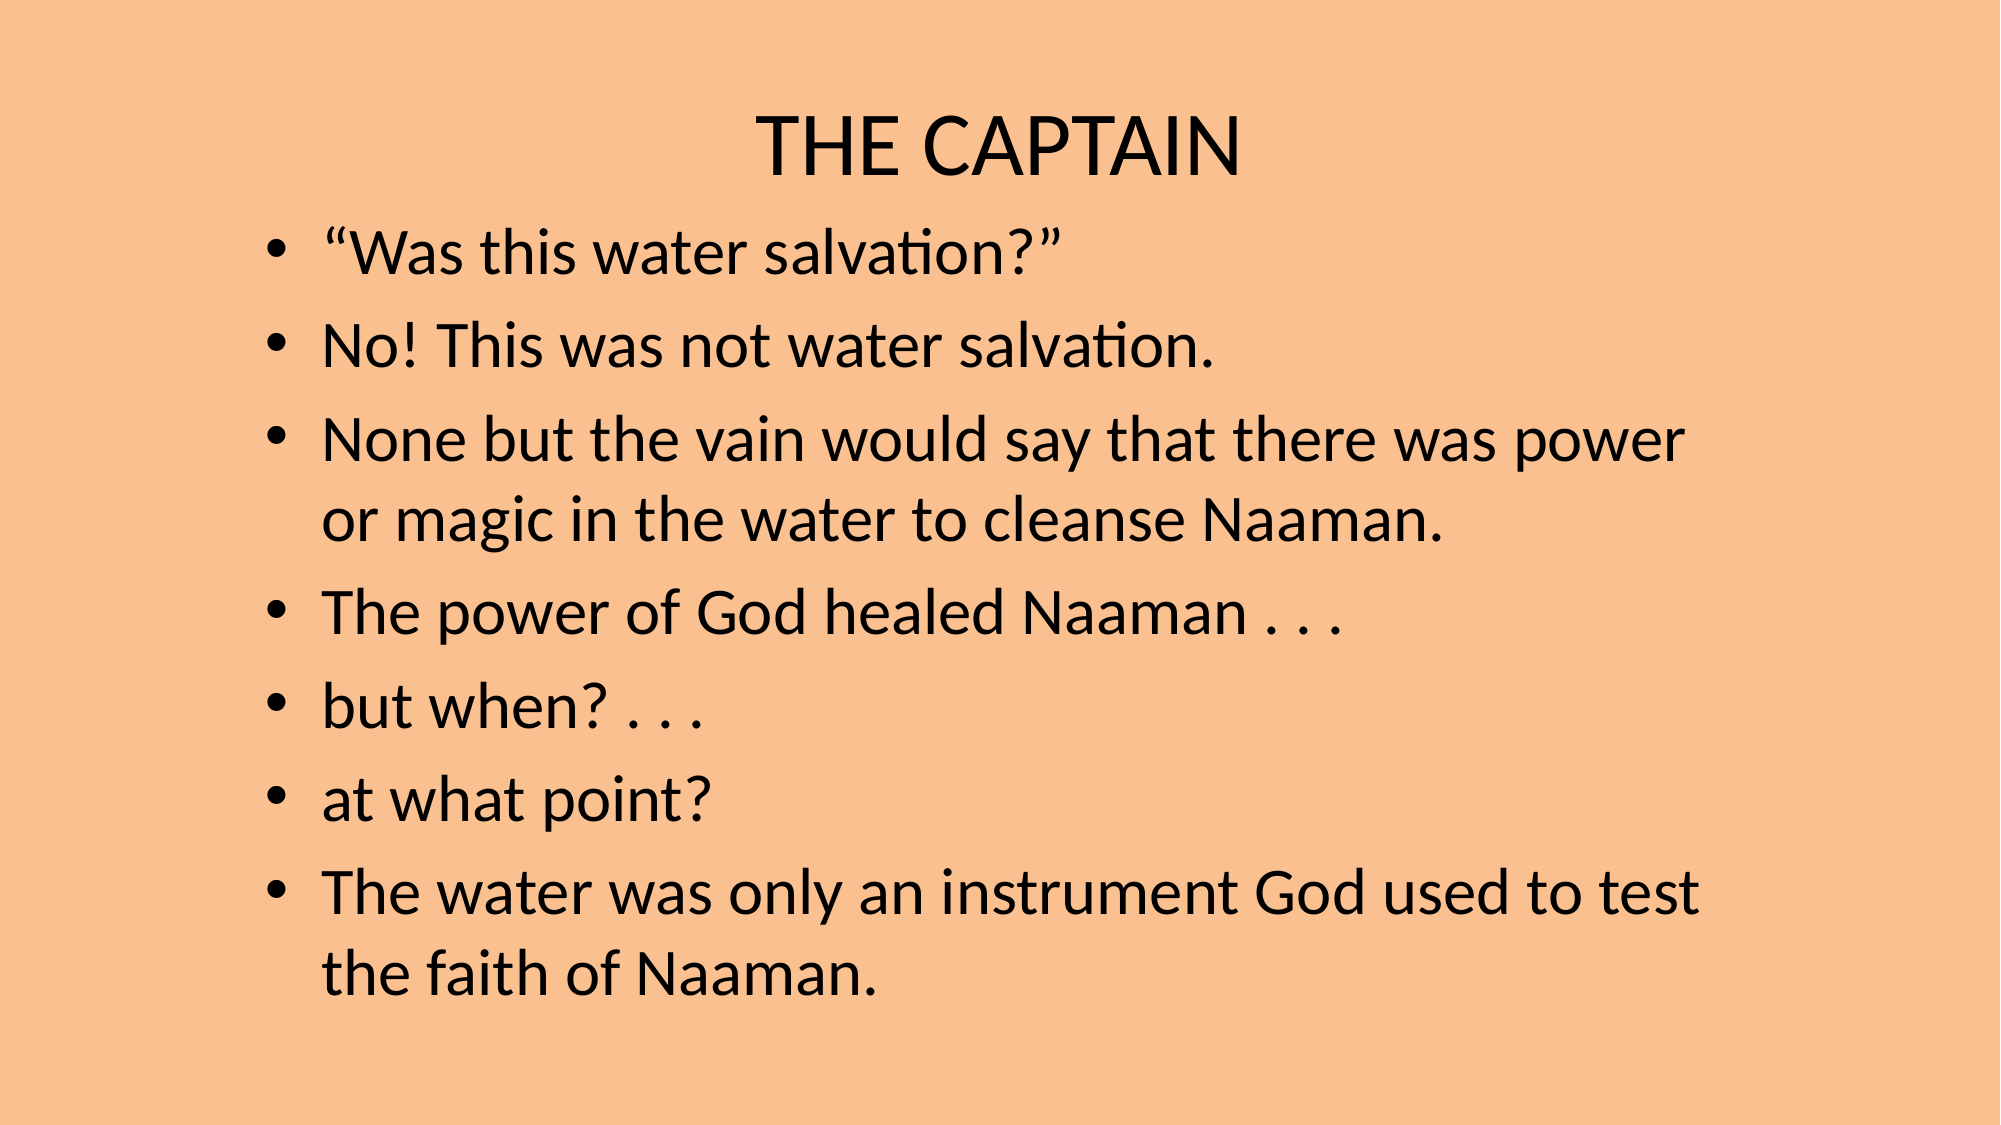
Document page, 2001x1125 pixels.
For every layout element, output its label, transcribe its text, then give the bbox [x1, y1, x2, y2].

title THE CAPTAIN [99, 45, 1900, 233]
list “Was this water salvation?” No! This was not water salvation. None but the vain would say that there was power or magic in the water to cleanse Naaman. The power of God healed Naaman . . . but when? . . . at what point? The water was only an instrument God used to test the faith of Naaman. [249, 200, 1750, 1100]
